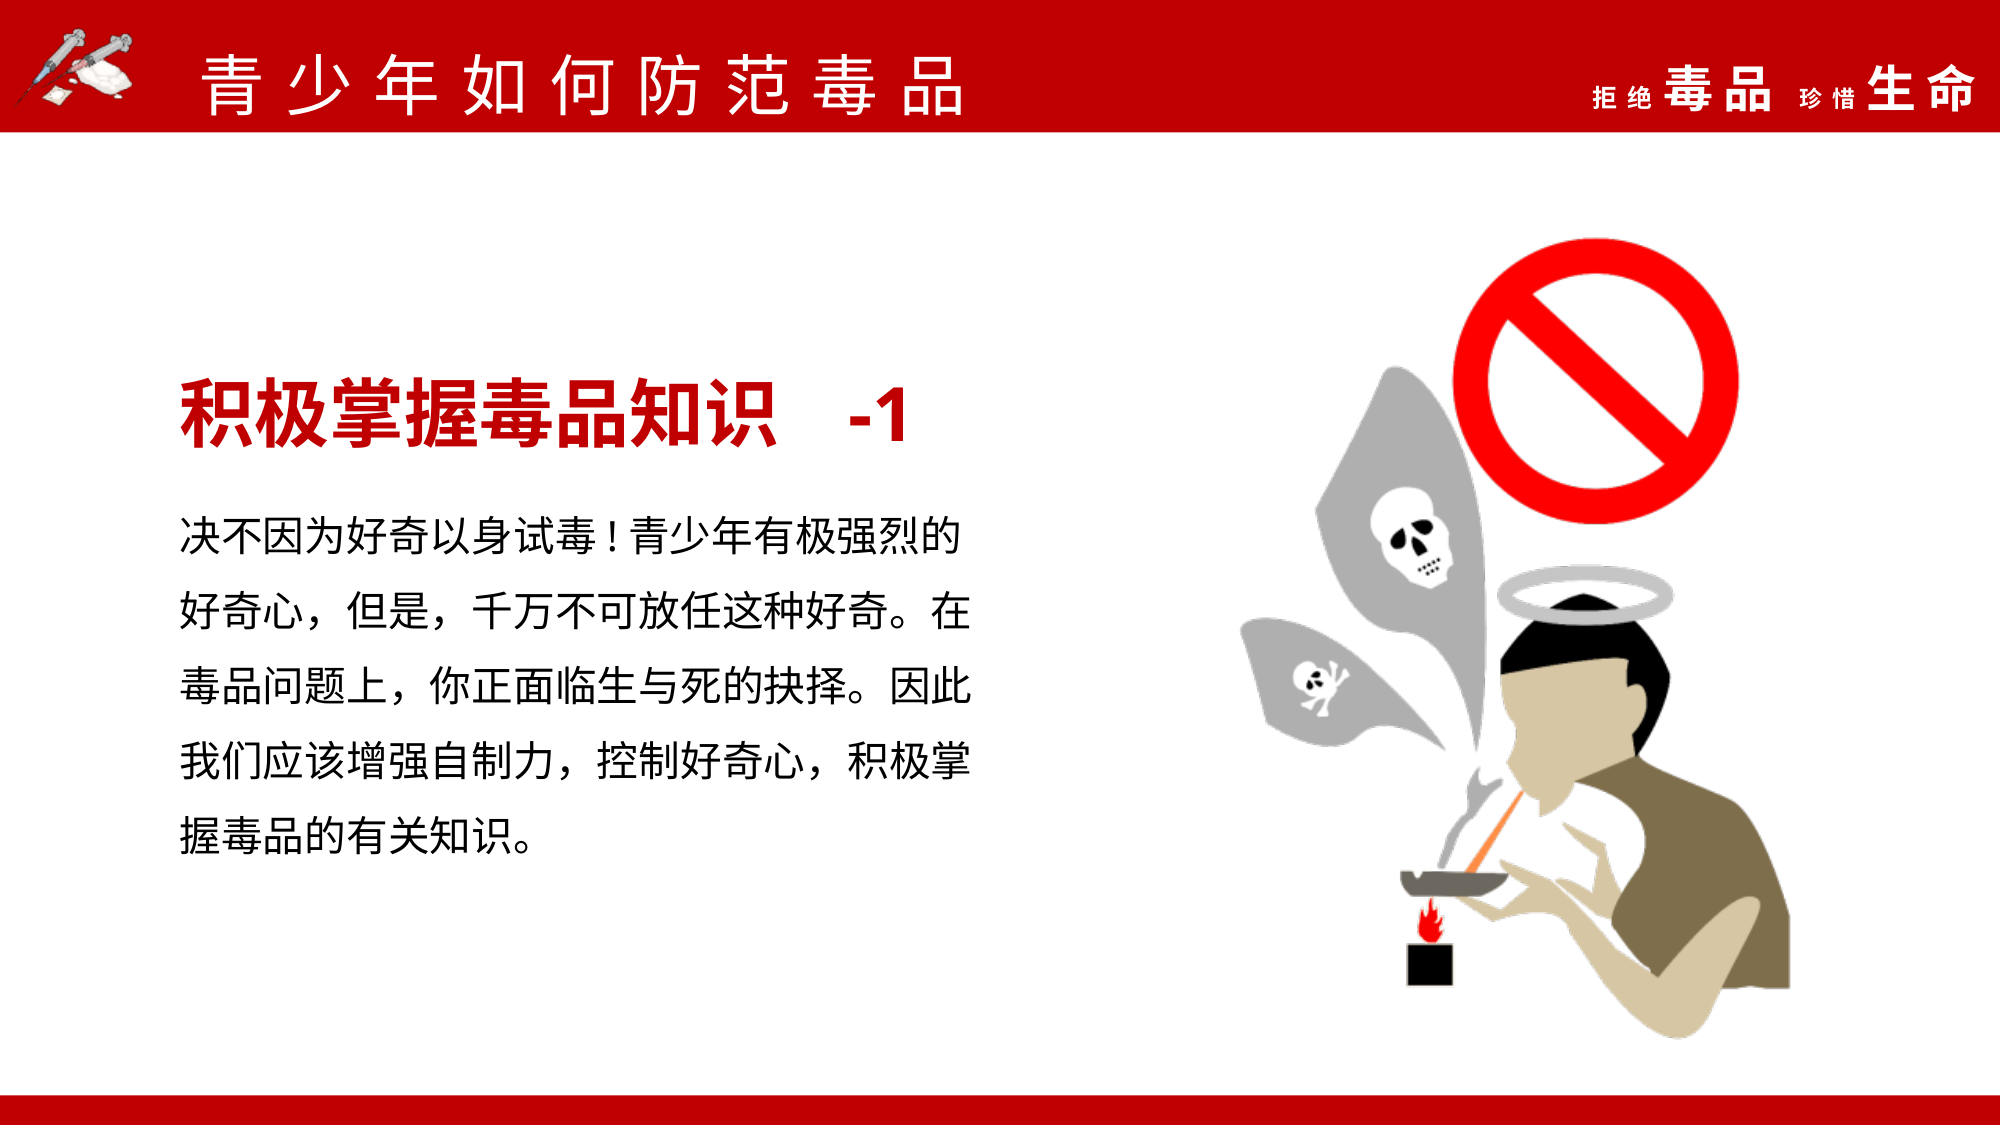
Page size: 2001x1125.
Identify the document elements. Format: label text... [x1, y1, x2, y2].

picture [1089, 230, 1950, 1091]
text_box 决不因为好奇以身试毒!青少年有极强烈的好奇心，但是，千万不可放任这种好奇。在毒品问题上，你正面临生与死的抉择。因此我们应该增强自制力，控制好奇心，积极掌握毒品的有关知识。 [164, 477, 994, 868]
text_box 青少年如何防范毒品 [184, 36, 1039, 132]
text_box 拒绝毒品 珍惜生命 [1577, 49, 1992, 125]
picture [0, 23, 145, 126]
text_box 积极掌握毒品知识 -1 [164, 331, 1089, 464]
